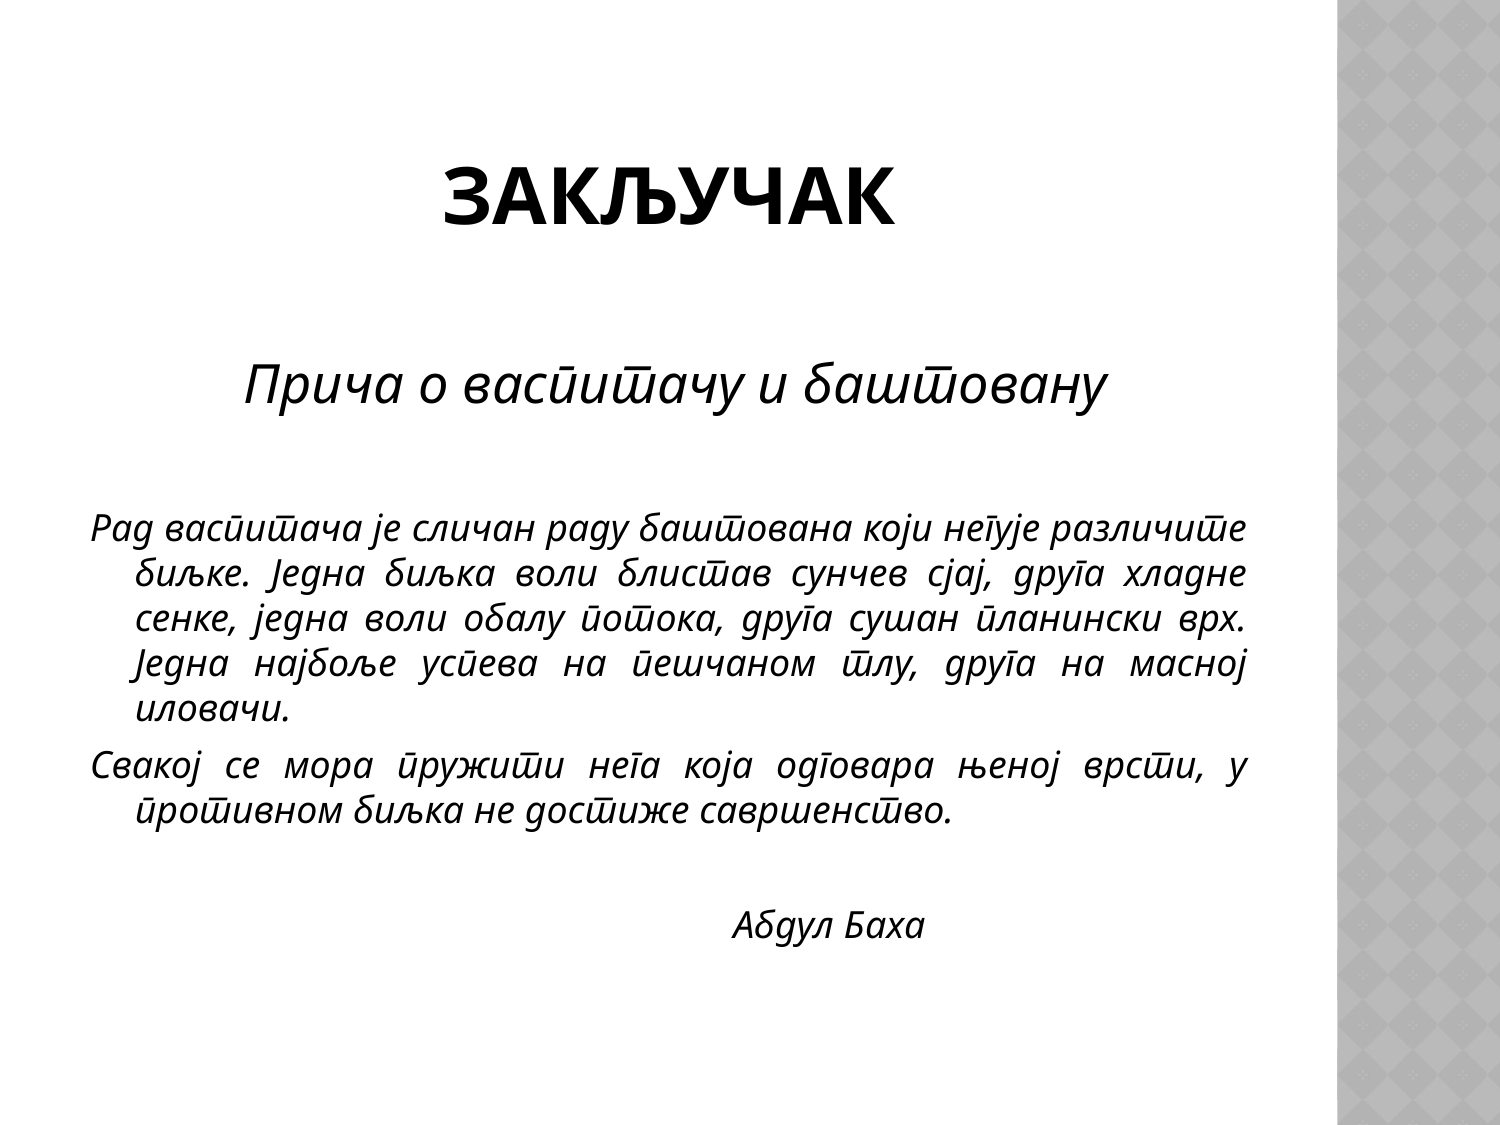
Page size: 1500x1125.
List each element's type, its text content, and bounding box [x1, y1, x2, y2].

title закључак [75, 52, 1263, 240]
list Прича о васпитачу и баштовану Рад васпитача је сличан раду баштована који негује различите биљке. Једна биљка воли блистав сунчев сјај, друга хладне сенке, једна воли обалу потока, друга сушан планински врх. Једна најбоље успева на пешчаном тлу, друга на масној иловачи. Свакој се мора пружити нега која одговара њеној врсти, у противном биљка не достиже савршенство. Абдул Баха [75, 264, 1263, 1059]
